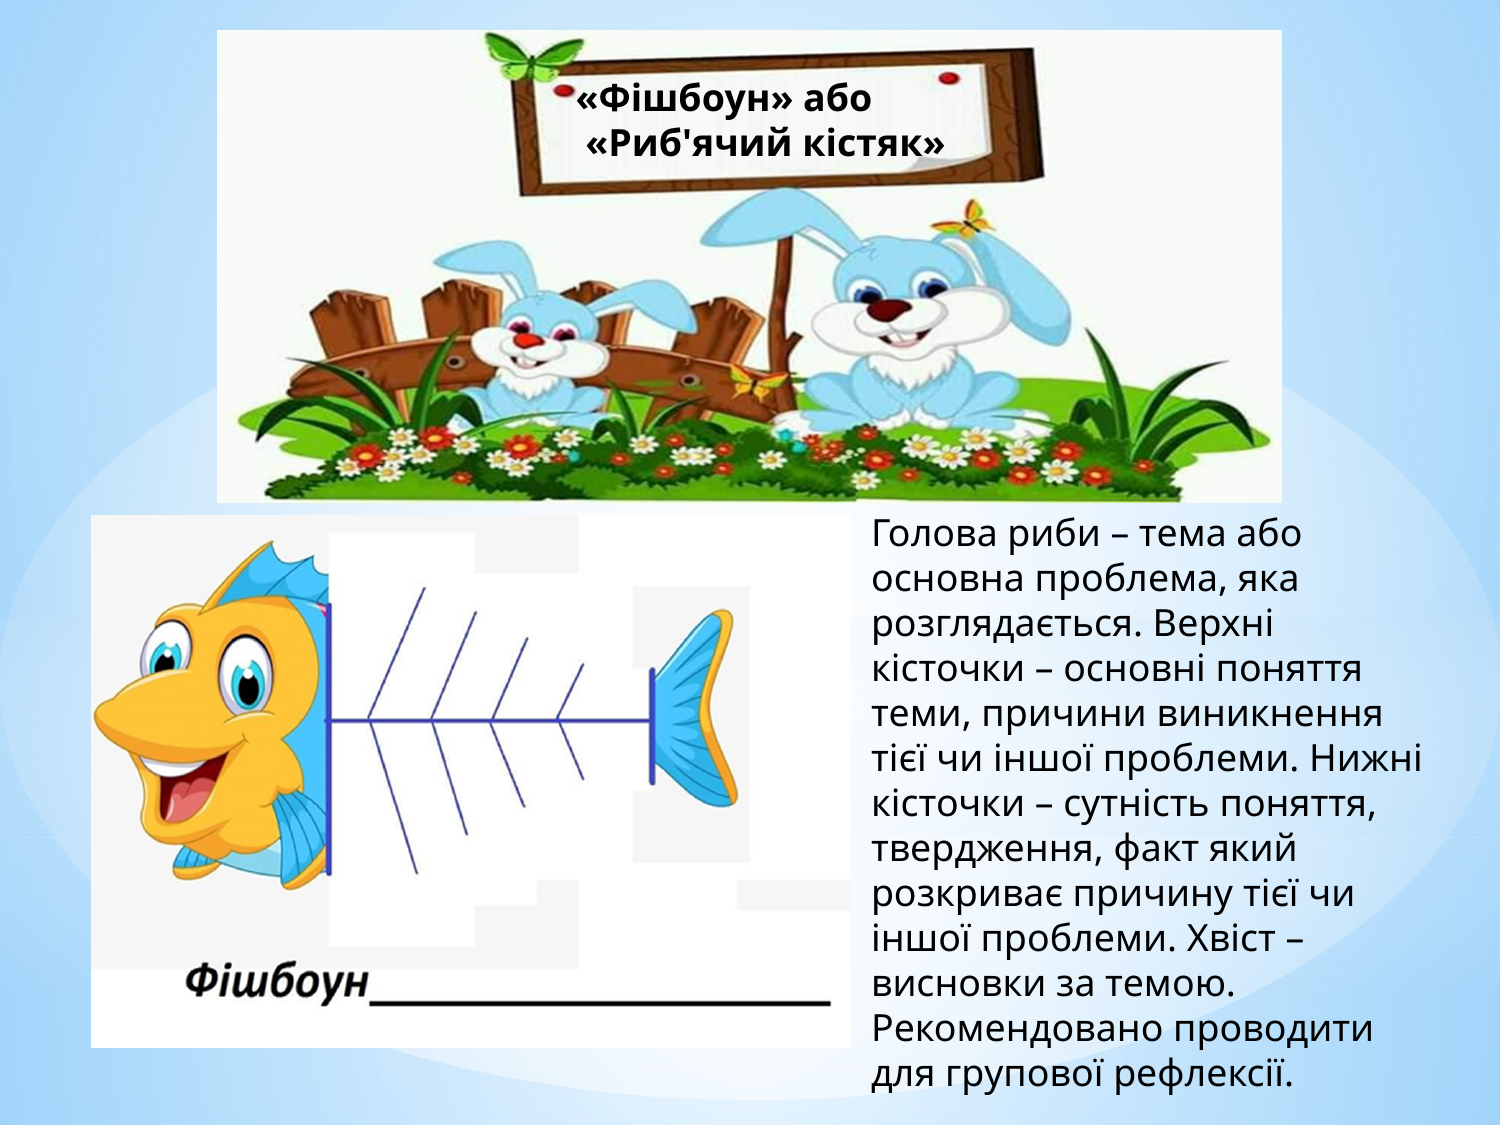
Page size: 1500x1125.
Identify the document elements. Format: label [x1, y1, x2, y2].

text_box [91, 30, 1448, 1062]
